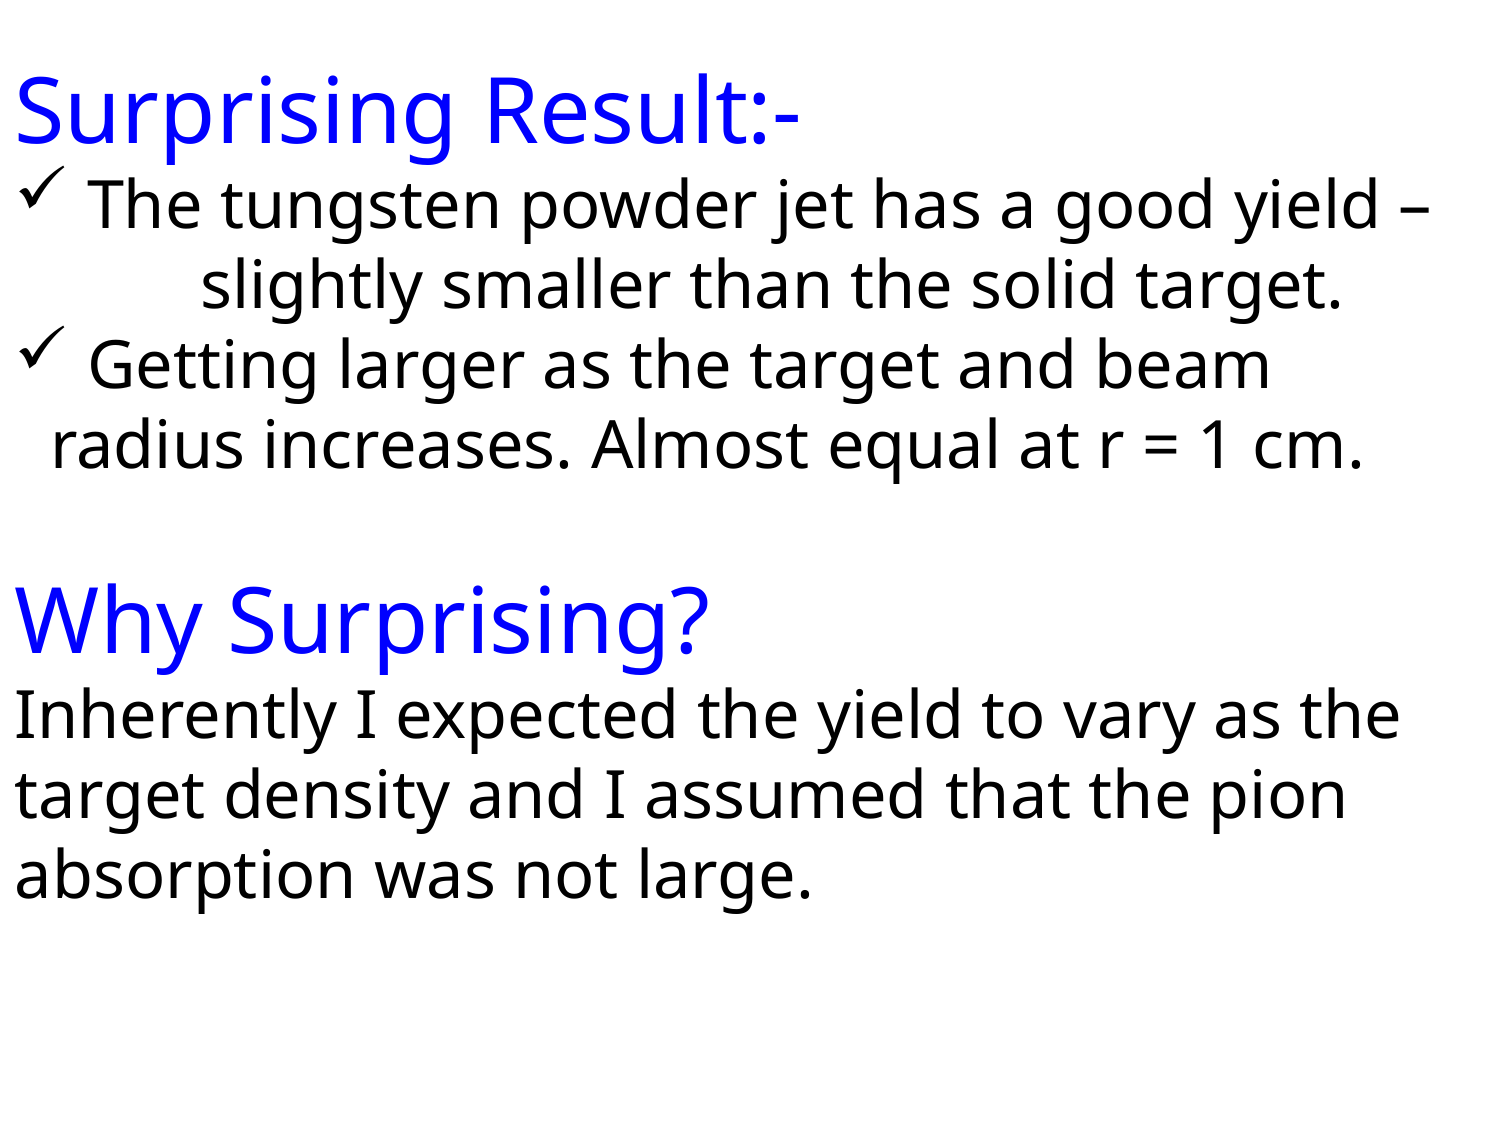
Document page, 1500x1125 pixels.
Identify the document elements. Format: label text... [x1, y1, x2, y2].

text_box Surprising Result:- The tungsten powder jet has a good yield – slightly smaller than the solid target. Getting larger as the target and beam radius increases. Almost equal at r = 1 cm. Why Surprising? Inherently I expected the yield to vary as the target density and I assumed that the pion absorption was not large. [0, 44, 1500, 920]
